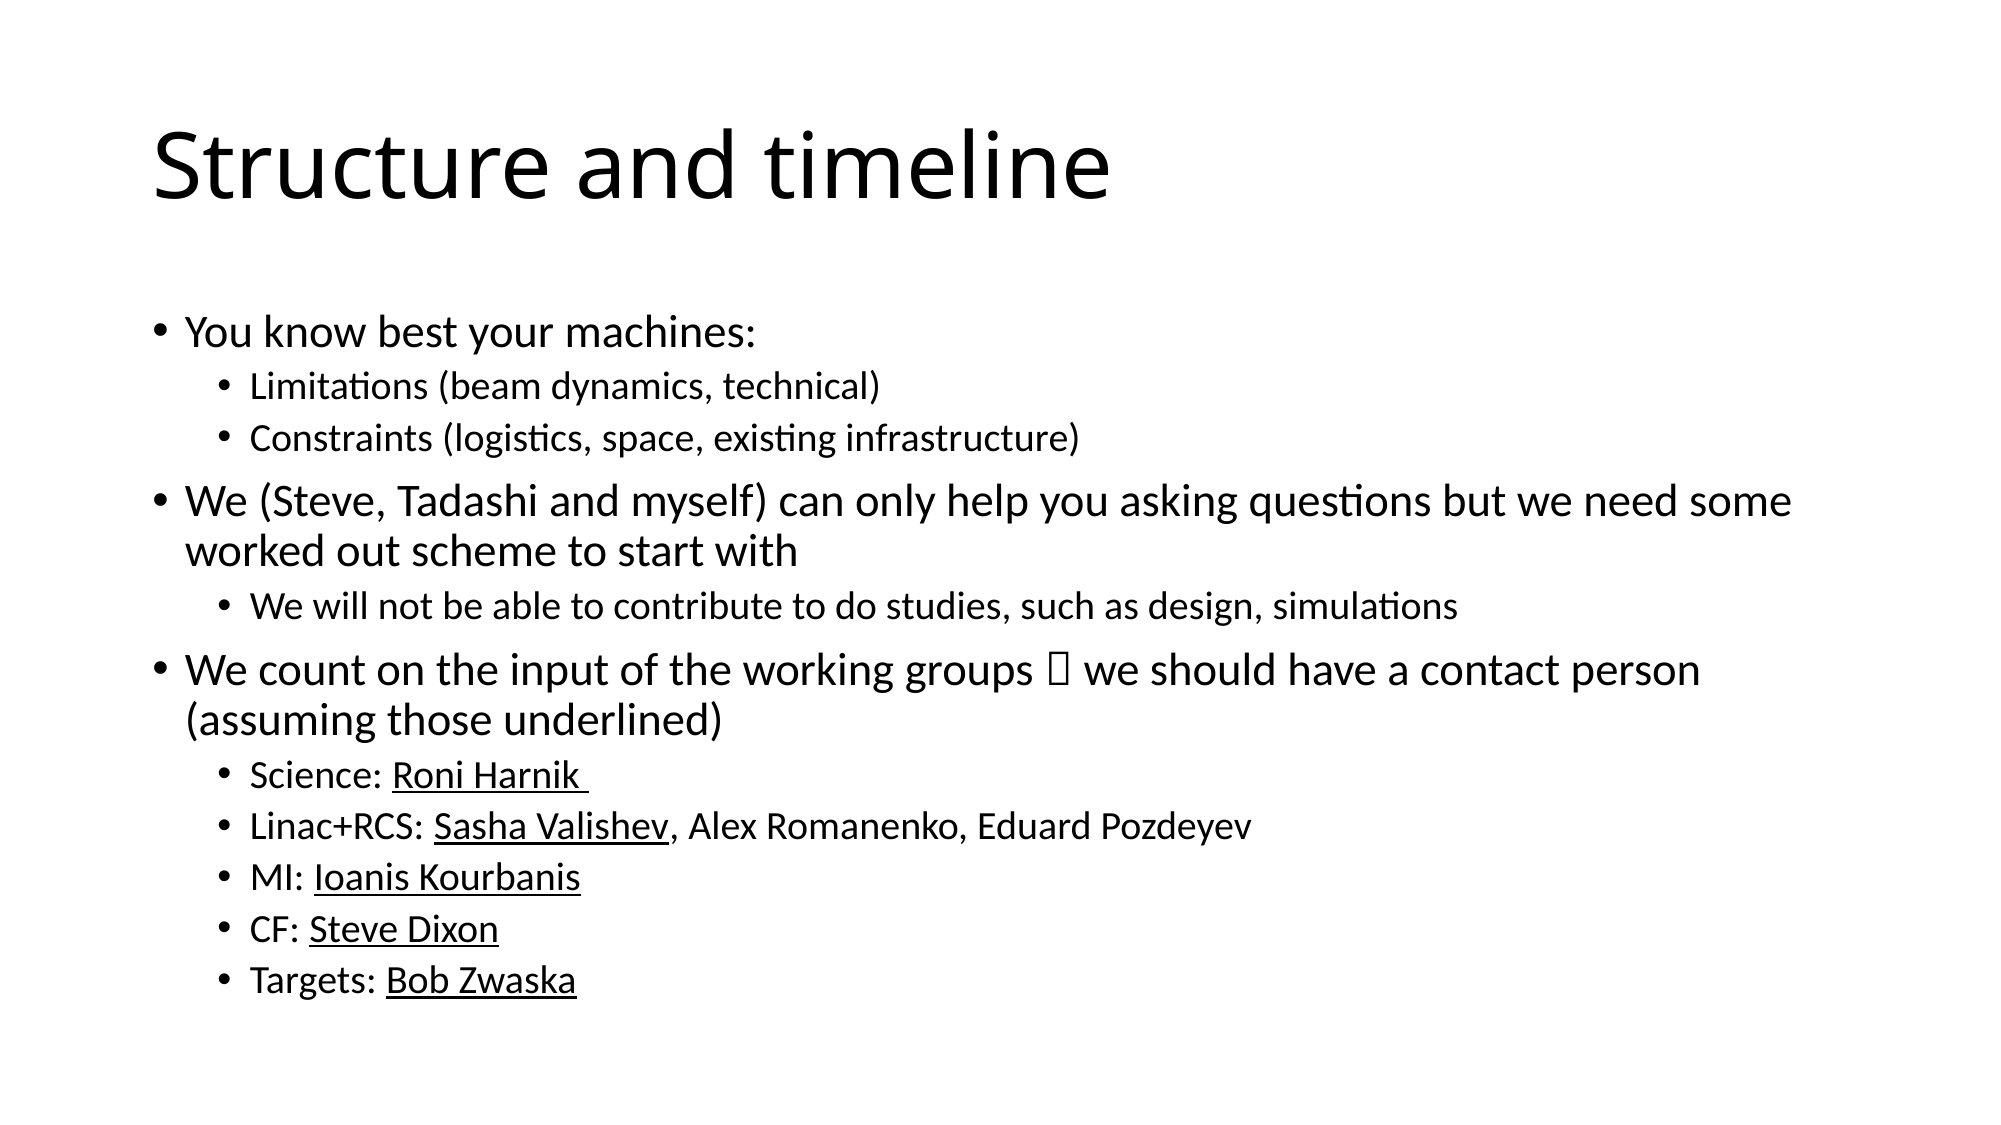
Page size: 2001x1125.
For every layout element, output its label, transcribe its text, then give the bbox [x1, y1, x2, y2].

title Structure and timeline [137, 59, 1863, 278]
list You know best your machines: Limitations (beam dynamics, technical) Constraints (logistics, space, existing infrastructure) We (Steve, Tadashi and myself) can only help you asking questions but we need some worked out scheme to start with We will not be able to contribute to do studies, such as design, simulations We count on the input of the working groups  we should have a contact person (assuming those underlined) Science: Roni Harnik Linac+RCS: Sasha Valishev, Alex Romanenko, Eduard Pozdeyev MI: Ioanis Kourbanis CF: Steve Dixon Targets: Bob Zwaska [137, 299, 1863, 1014]
